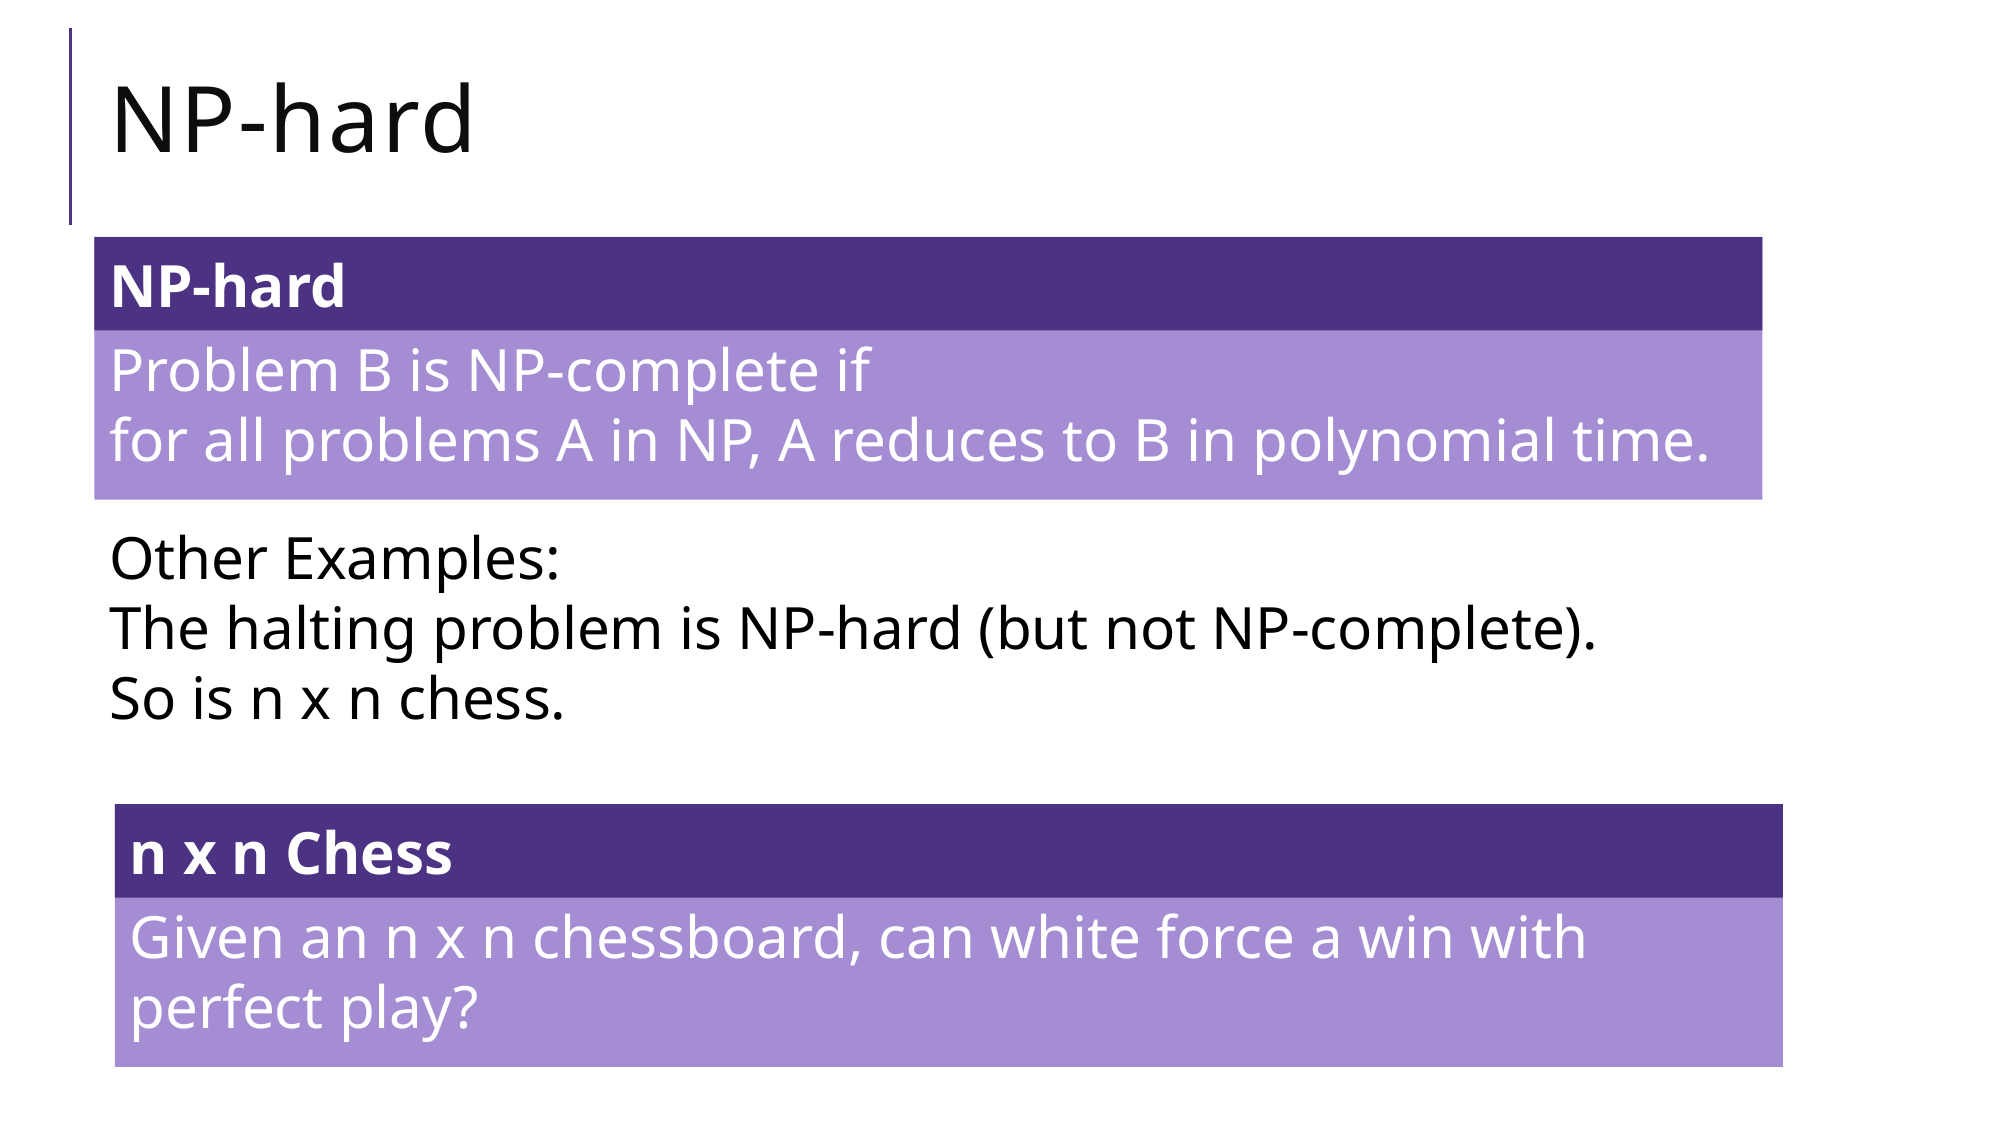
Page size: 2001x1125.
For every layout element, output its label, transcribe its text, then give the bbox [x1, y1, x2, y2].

text_box Other Examples: The halting problem is NP-hard (but not NP-complete). So is n x n chess. [94, 514, 1863, 739]
text_box n x n Chess [114, 803, 1784, 899]
title NP-hard [94, 43, 1930, 210]
text_box NP-hard [93, 236, 1764, 332]
text_box Given an n x n chessboard, can white force a win with perfect play? [114, 899, 1784, 1068]
text_box Problem B is NP-complete if for all problems A in NP, A reduces to B in polynomial time. [93, 332, 1764, 501]
